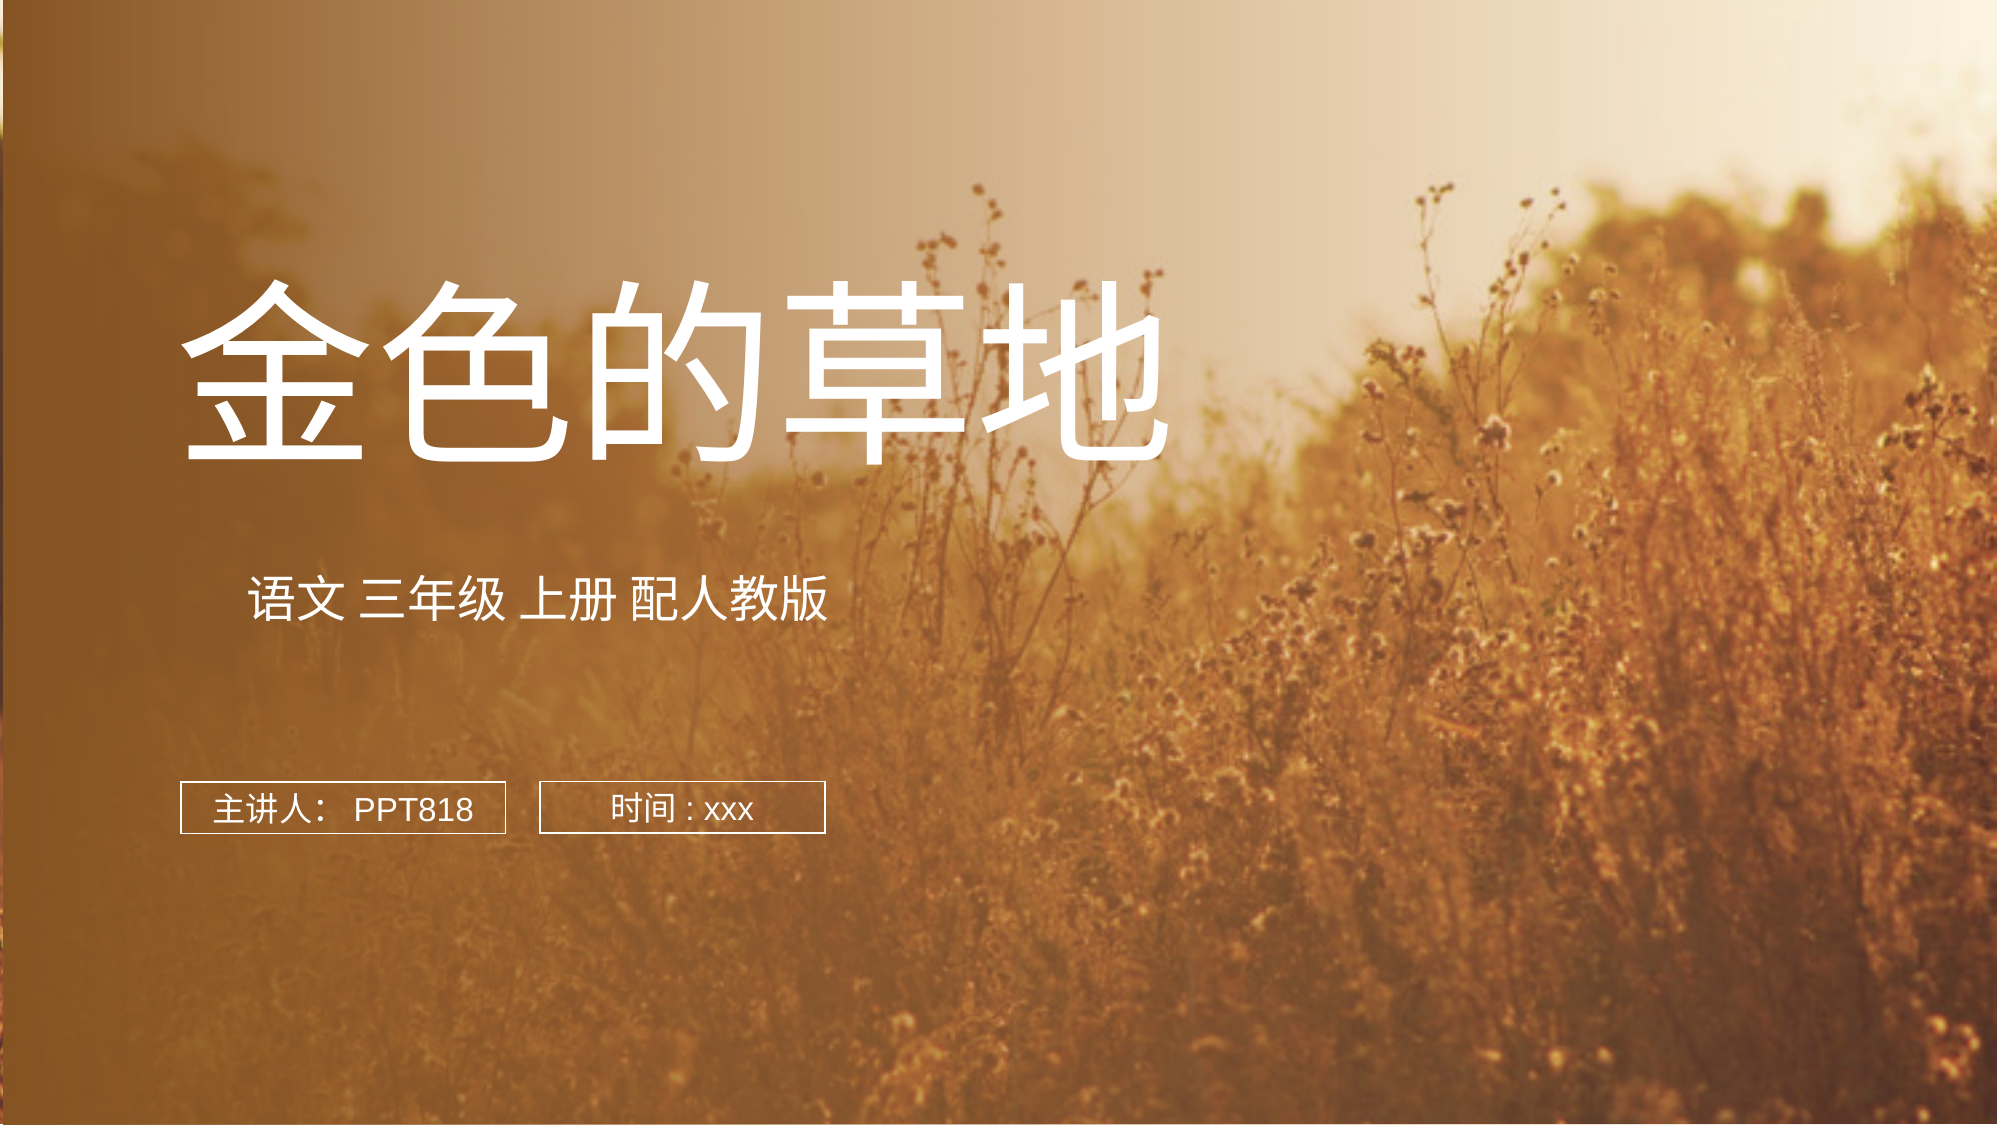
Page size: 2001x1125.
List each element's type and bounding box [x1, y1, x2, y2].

text_box [2, 0, 2000, 1125]
picture [0, 0, 1997, 1124]
text_box [181, 781, 826, 834]
text_box [175, 249, 1369, 636]
